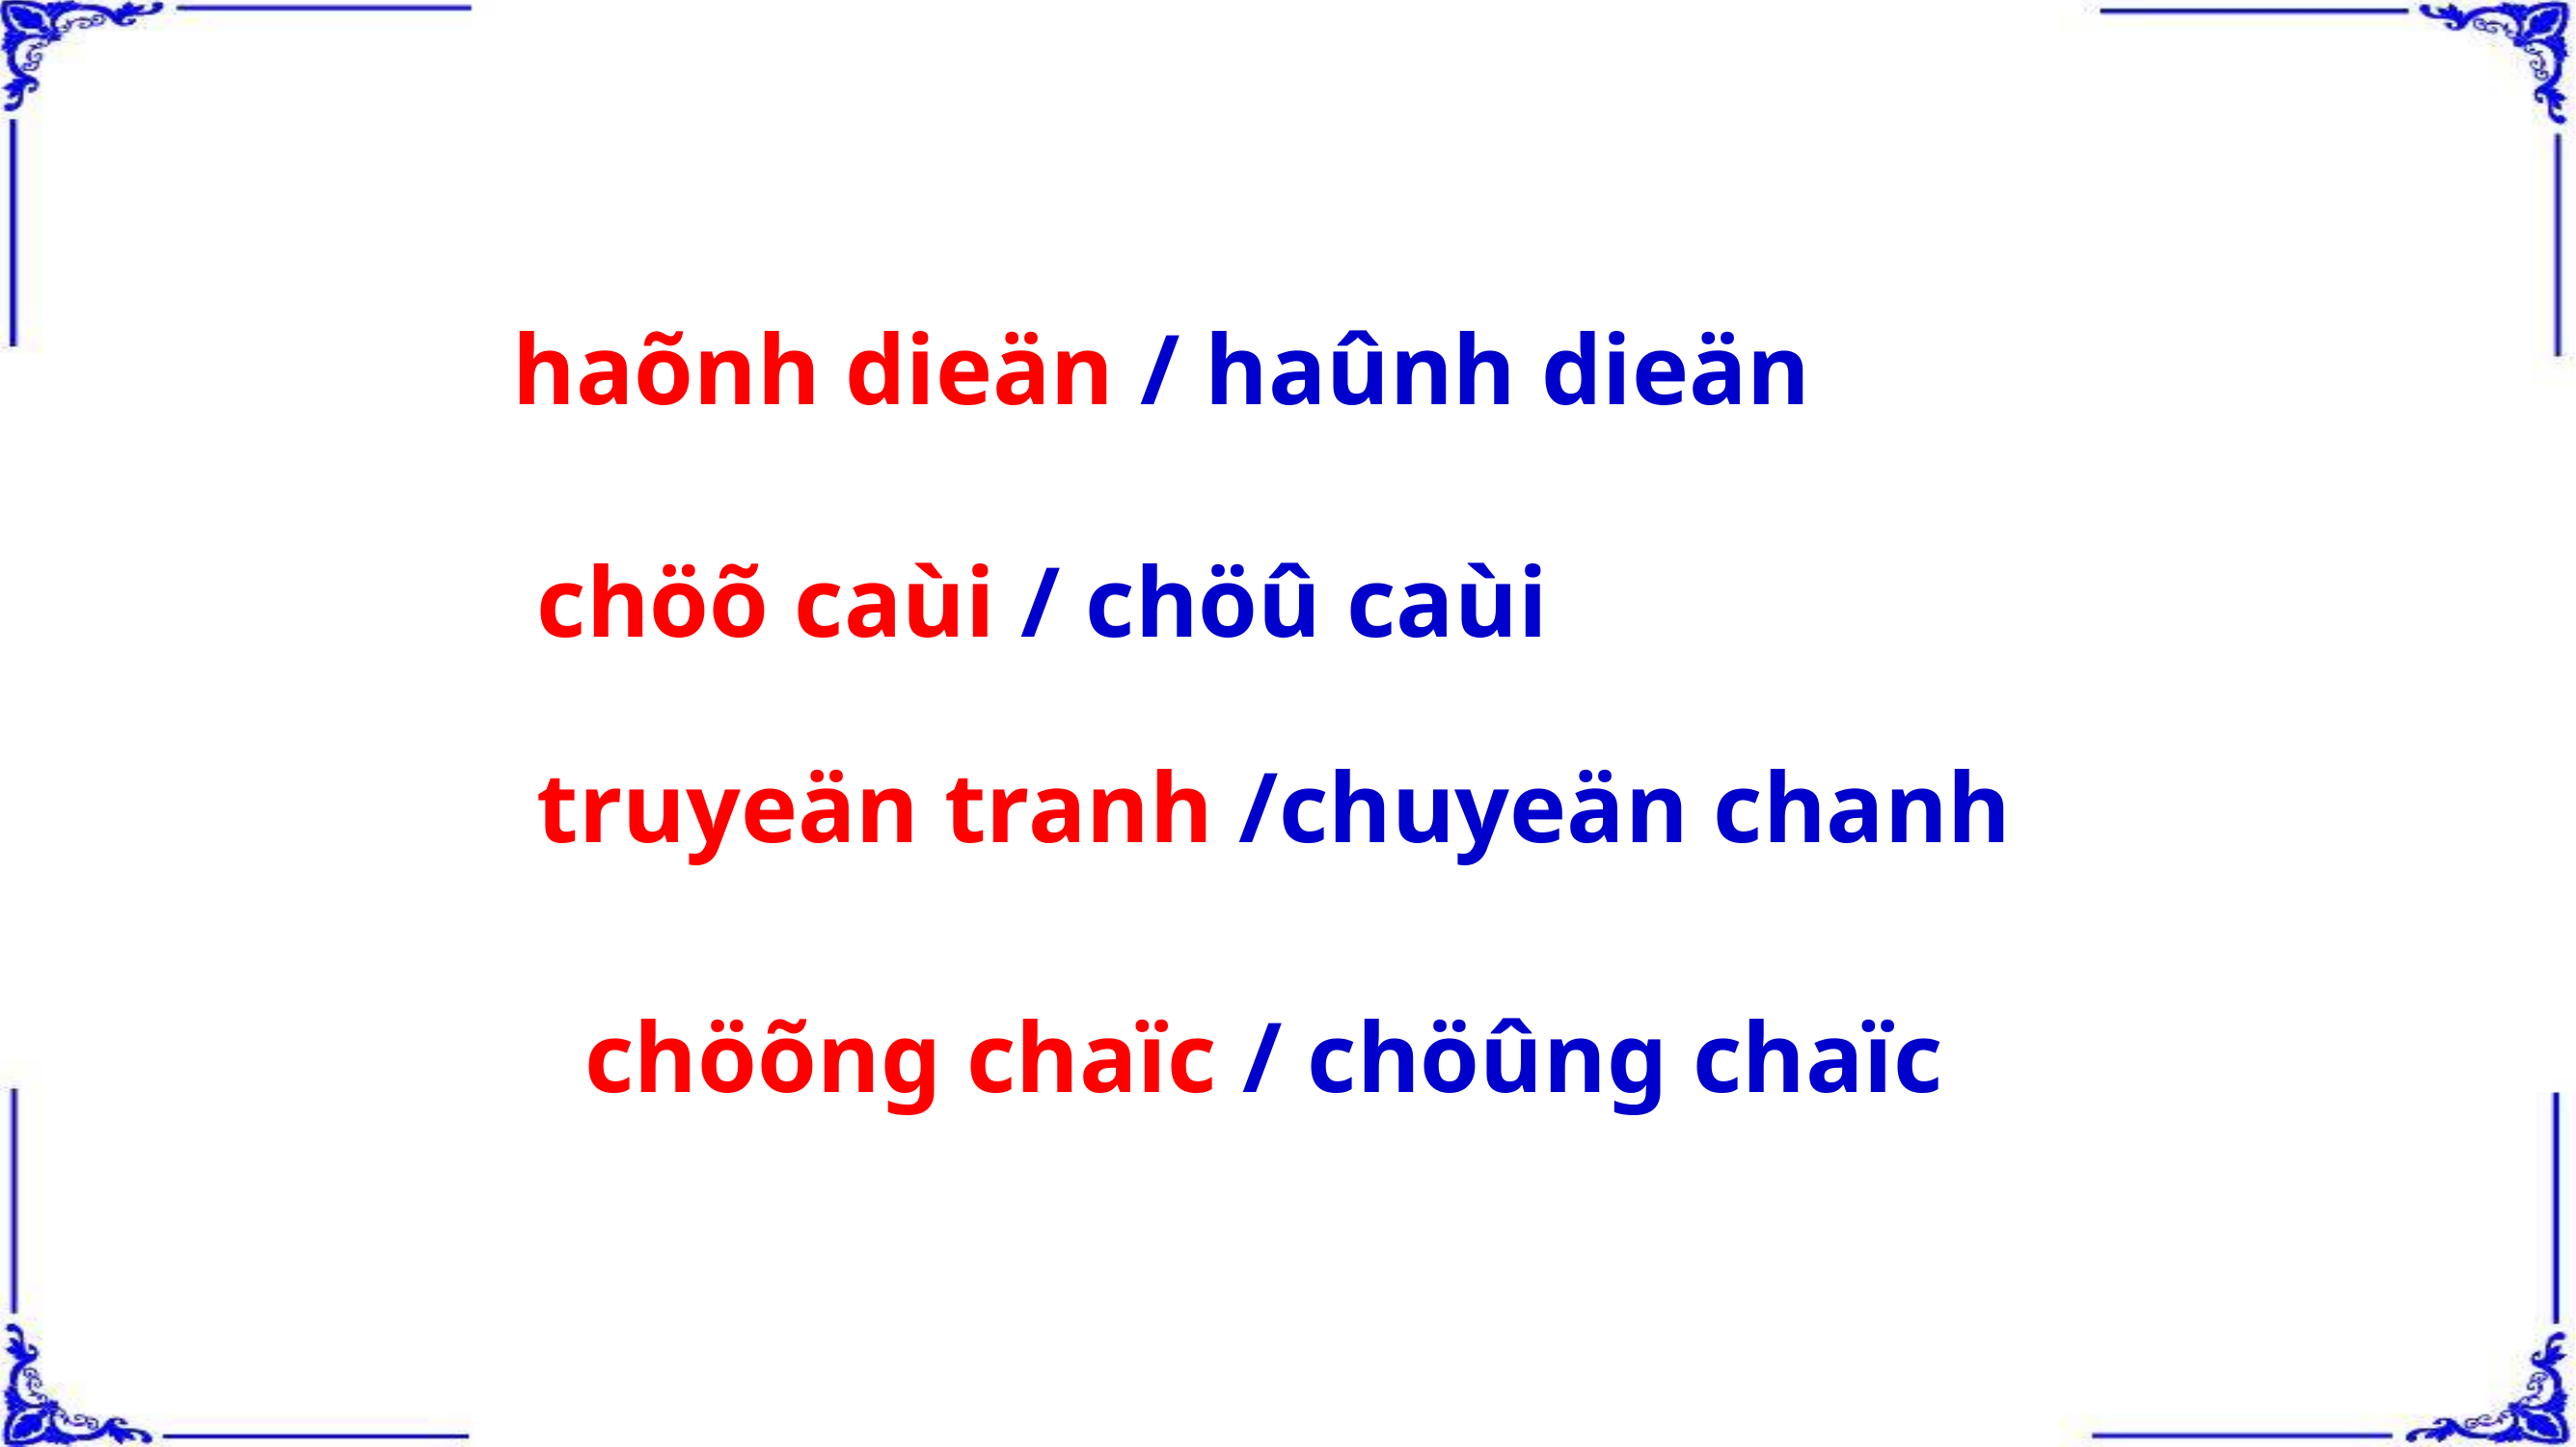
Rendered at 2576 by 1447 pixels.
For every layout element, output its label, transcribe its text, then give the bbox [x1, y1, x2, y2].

text_box chöõng chaïc / chöûng chaïc [570, 989, 1959, 1119]
picture [0, 0, 2576, 1447]
text_box truyeän tranh /chuyeän chanh [522, 739, 2027, 869]
text_box haõnh dieän / haûnh dieän [498, 301, 1826, 432]
text_box chöõ caùi / chöû caùi [523, 533, 1562, 664]
